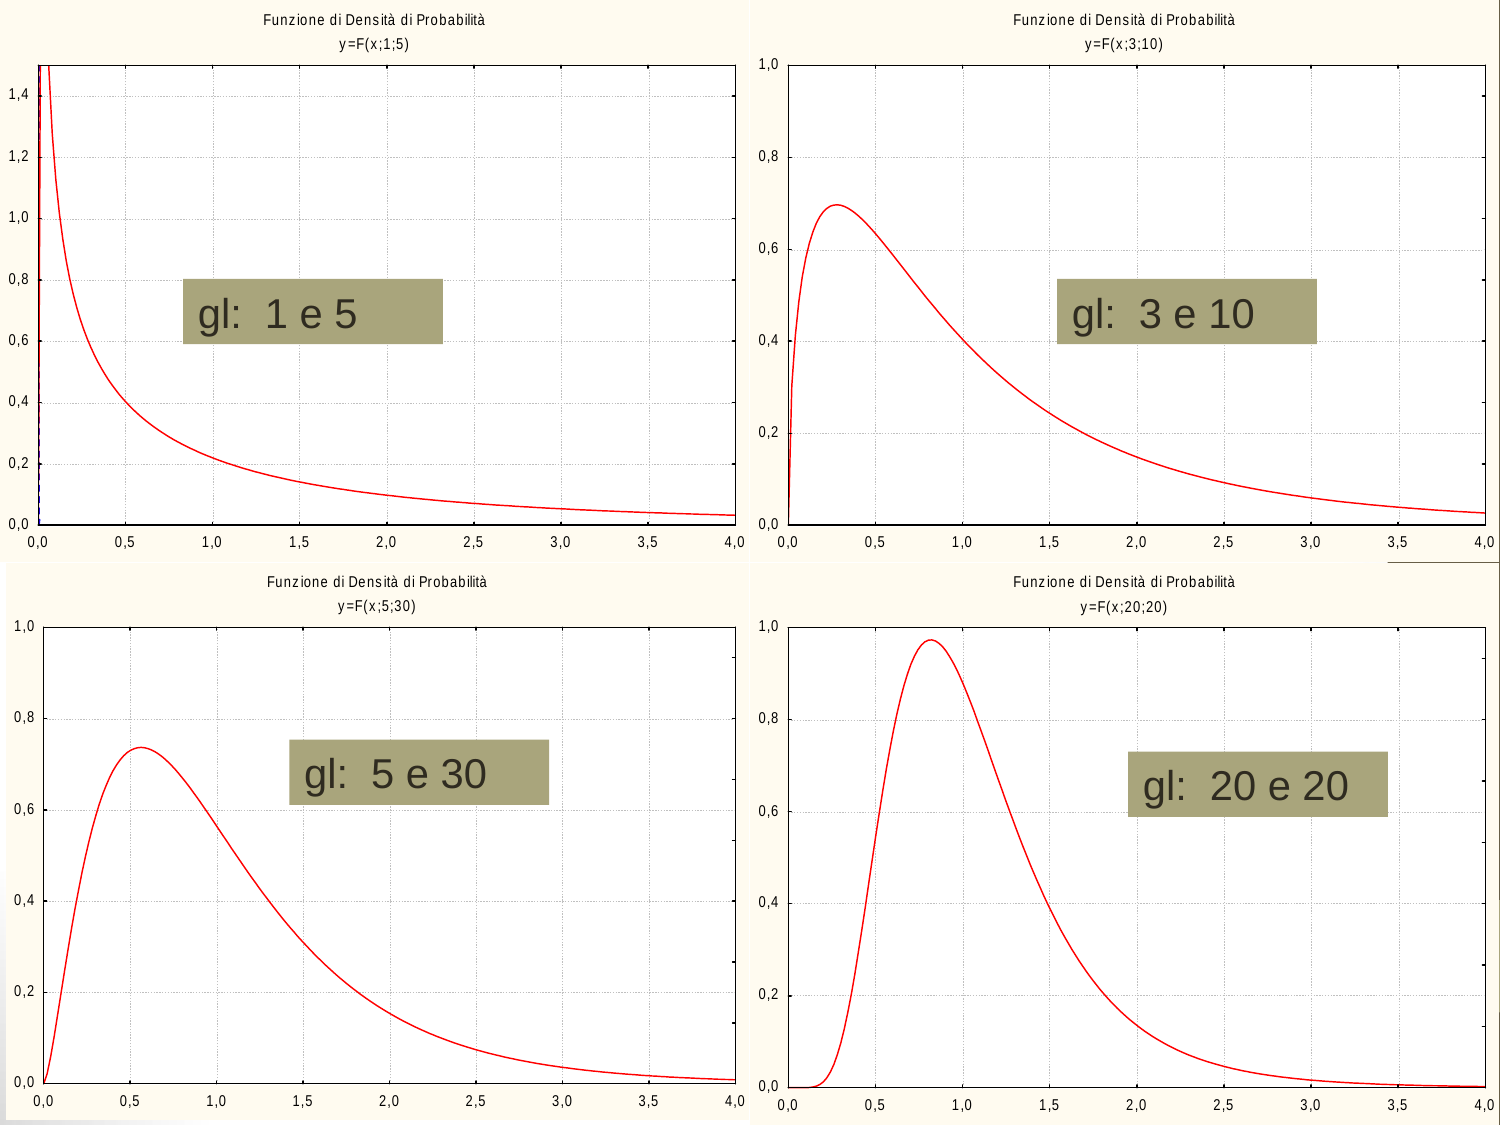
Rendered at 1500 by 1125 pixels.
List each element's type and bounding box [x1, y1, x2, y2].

text_box [5, 561, 751, 1122]
text_box [757, 561, 1500, 1125]
text_box [749, 0, 1500, 556]
picture [0, 563, 749, 1125]
text_box [0, 0, 747, 563]
